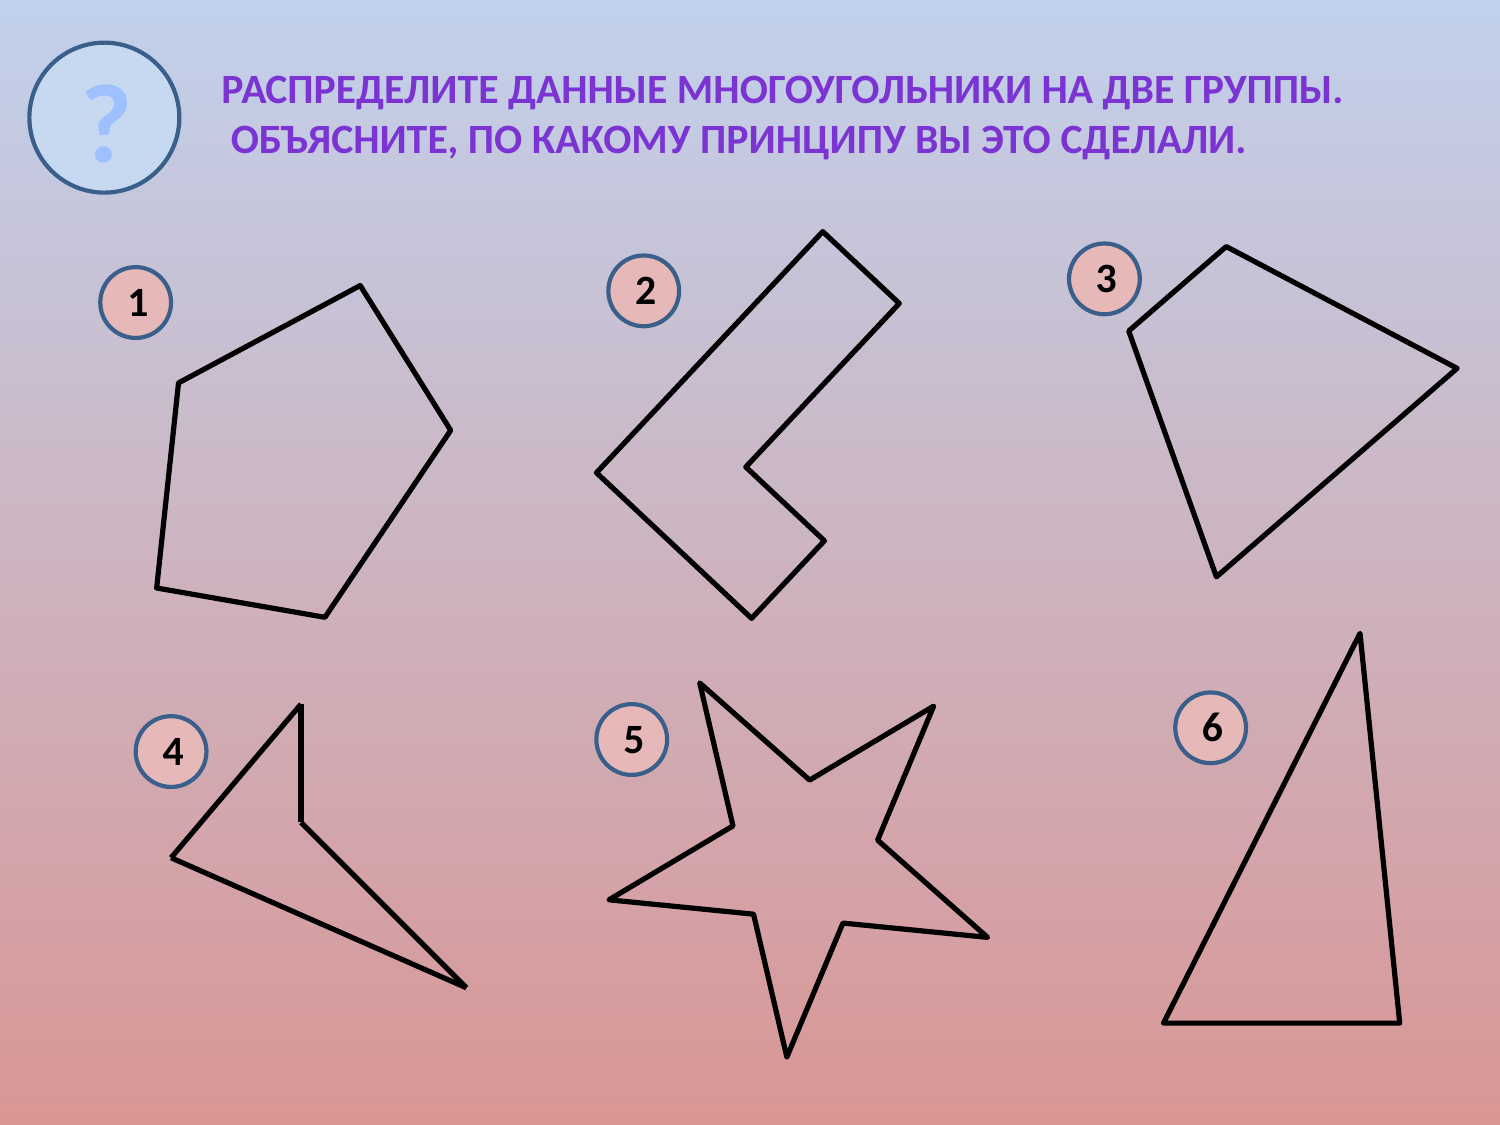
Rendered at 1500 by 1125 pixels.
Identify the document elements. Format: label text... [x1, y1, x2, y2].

text_box [621, 321, 666, 329]
text_box [672, 266, 682, 316]
text_box [1173, 698, 1187, 757]
text_box [98, 273, 159, 341]
text_box [1082, 309, 1127, 317]
text_box 5 [608, 704, 660, 769]
text_box [154, 283, 453, 620]
text_box 1 [112, 267, 164, 332]
text_box [1132, 253, 1142, 305]
text_box [1188, 758, 1233, 766]
text_box [133, 722, 165, 789]
text_box [660, 714, 670, 765]
text_box [606, 261, 620, 320]
text_box [594, 710, 655, 778]
text_box [1161, 631, 1402, 1026]
text_box [1066, 250, 1080, 308]
text_box Распределите данные многоугольники на две группы. Объясните, по какому принципу вы это сделали. [206, 54, 1500, 170]
text_box 4 [147, 716, 165, 781]
text_box 2 [620, 255, 672, 321]
text_box [594, 229, 902, 621]
text_box 3 [1080, 243, 1132, 309]
text_box [606, 681, 990, 1060]
text_box [164, 278, 174, 328]
text_box [1239, 703, 1249, 753]
text_box [1126, 244, 1460, 579]
text_box 6 [1187, 692, 1239, 758]
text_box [170, 703, 467, 988]
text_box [29, 42, 180, 195]
